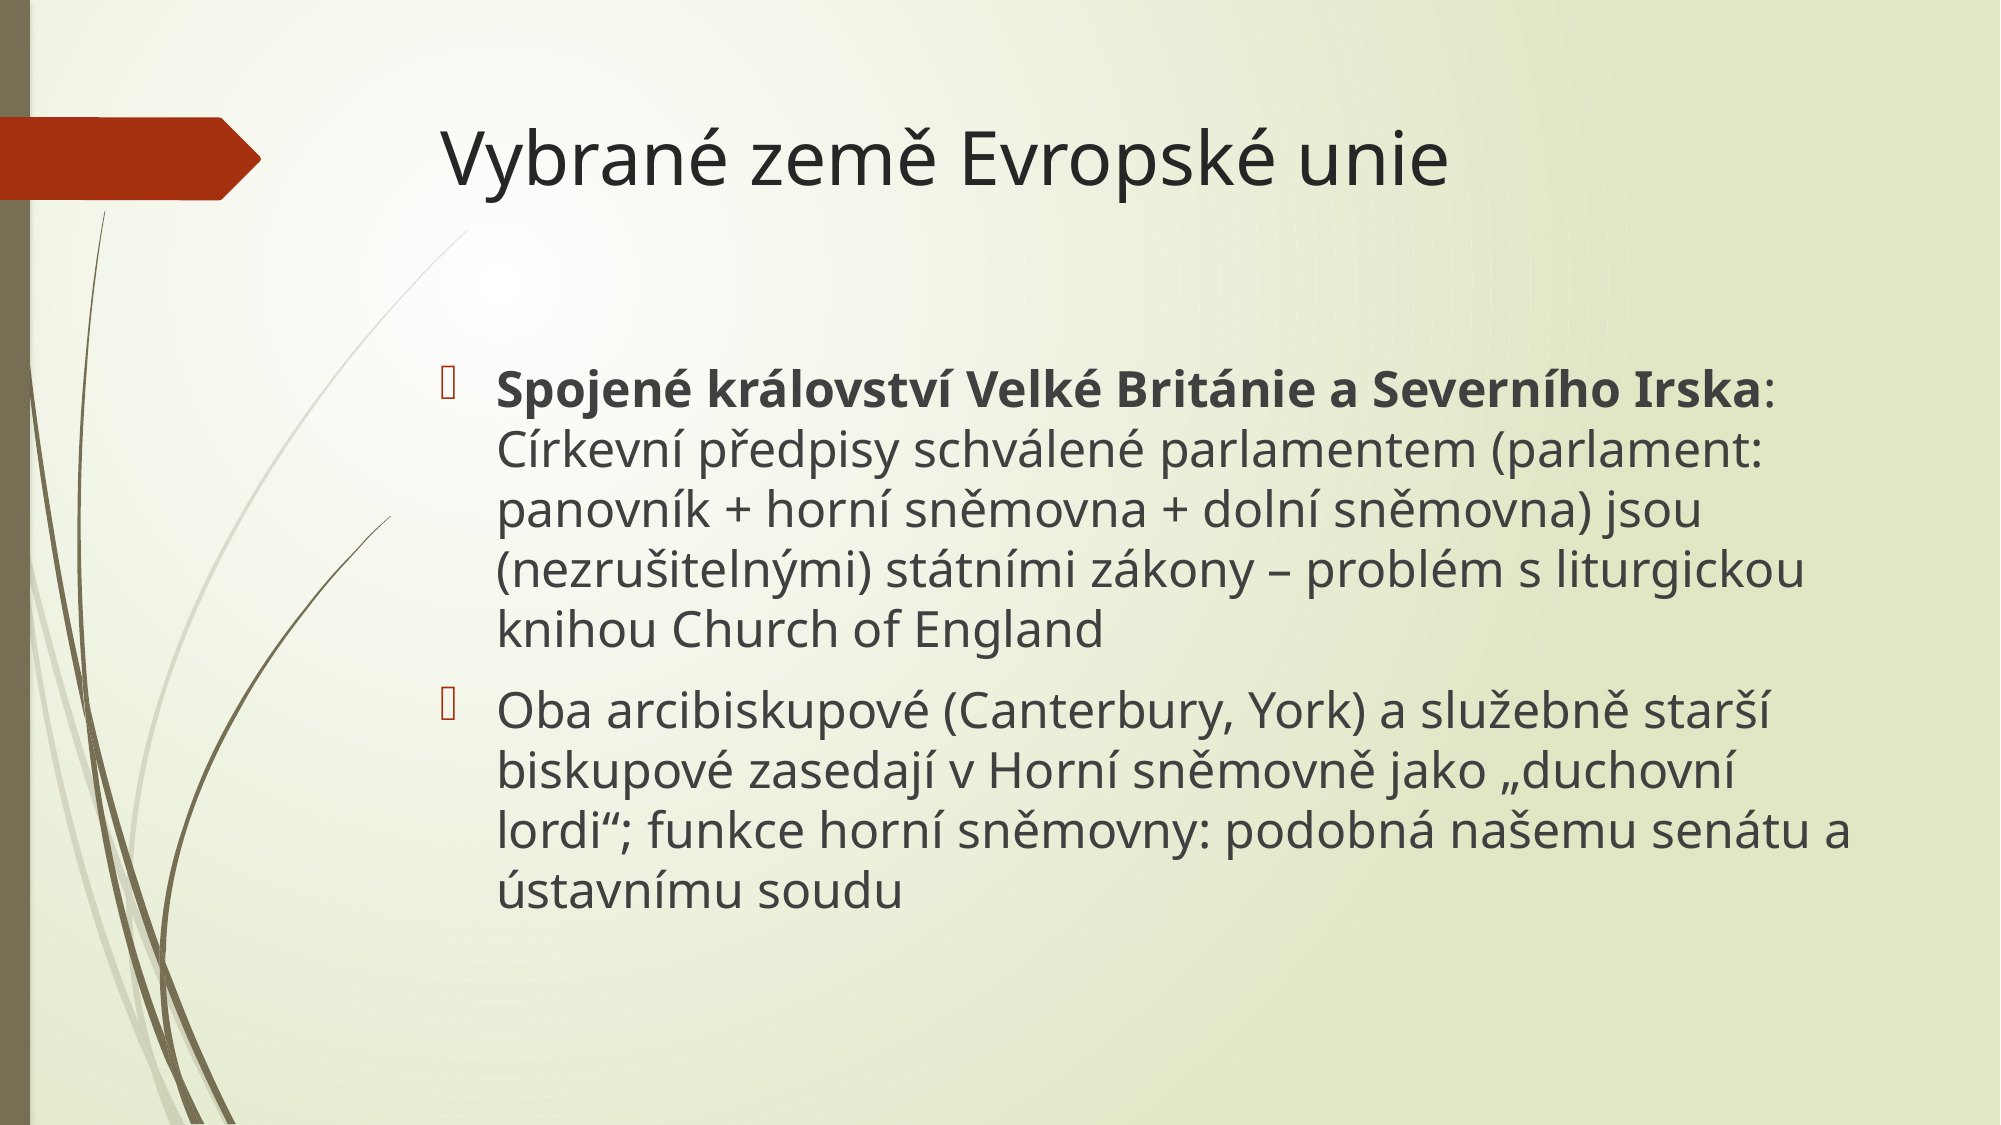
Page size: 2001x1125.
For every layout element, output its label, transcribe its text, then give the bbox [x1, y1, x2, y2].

title Vybrané země Evropské unie [425, 102, 1888, 313]
list Spojené království Velké Británie a Severního Irska: Církevní předpisy schválené parlamentem (parlament: panovník + horní sněmovna + dolní sněmovna) jsou (nezrušitelnými) státními zákony – problém s liturgickou knihou Church of England Oba arcibiskupové (Canterbury, York) a služebně starší biskupové zasedají v Horní sněmovně jako „duchovní lordi“; funkce horní sněmovny: podobná našemu senátu a ústavnímu soudu [424, 350, 1888, 970]
